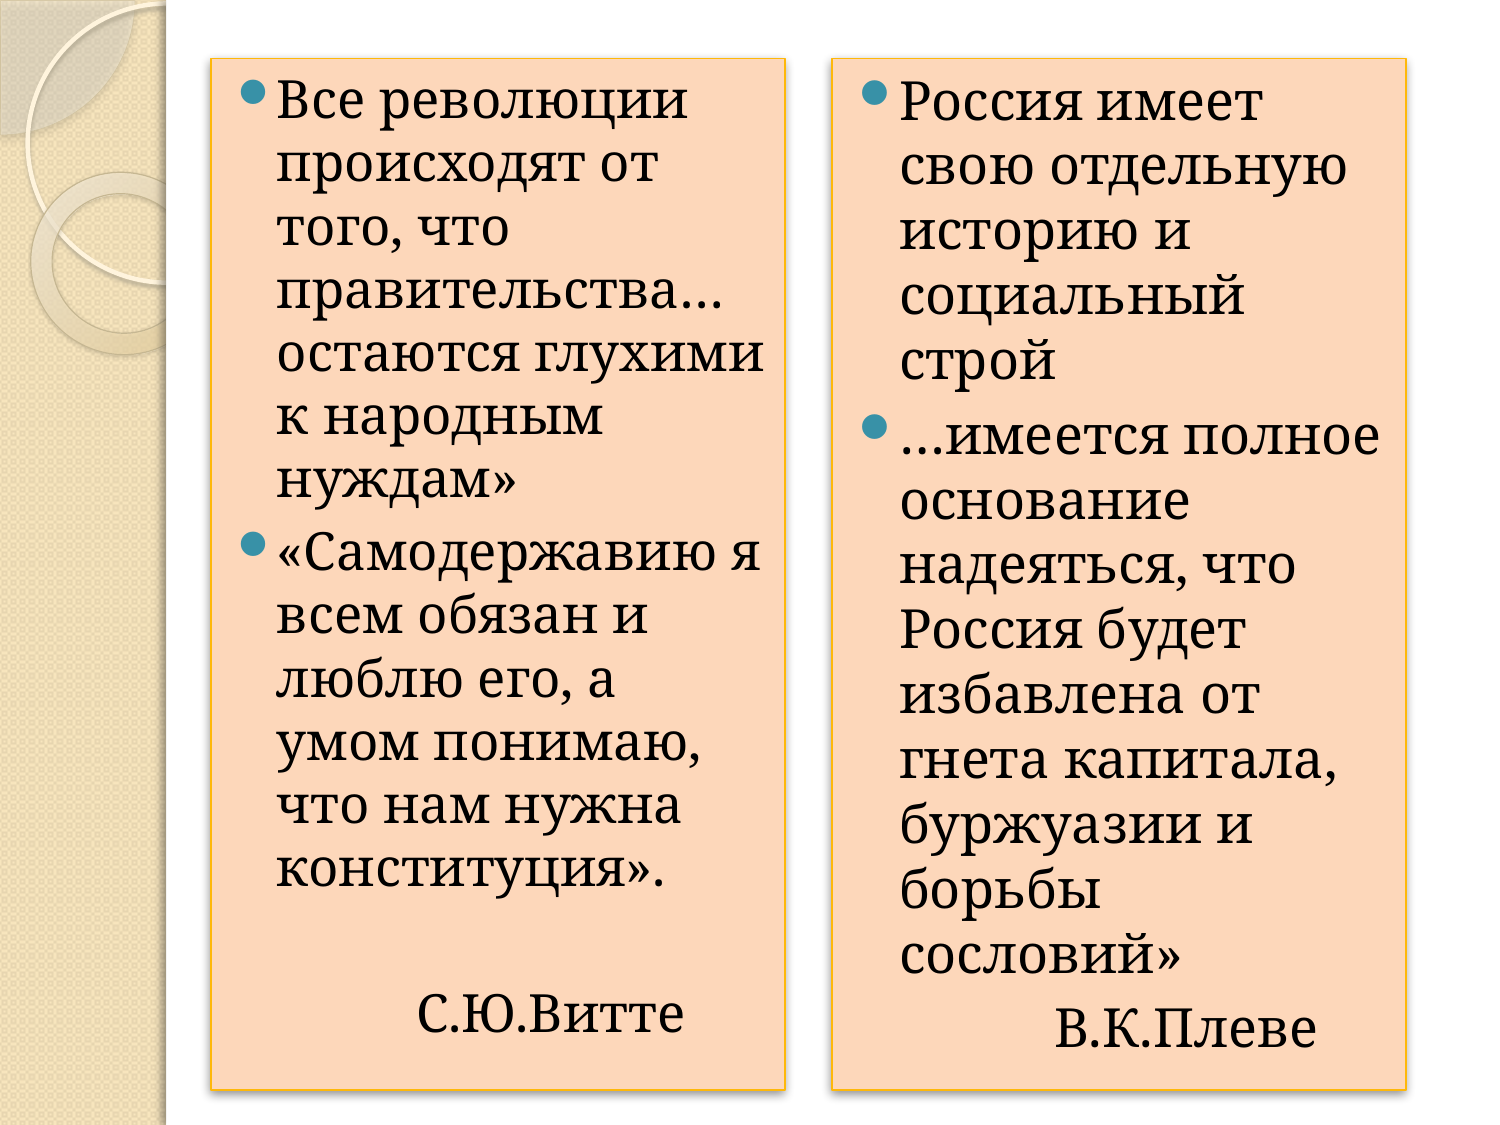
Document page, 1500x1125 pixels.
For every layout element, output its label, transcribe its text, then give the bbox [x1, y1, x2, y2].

list Все революции происходят от того, что правительства… остаются глухими к народным нуждам» «Самодержавию я всем обязан и люблю его, а умом понимаю, что нам нужна конституция». С.Ю.Витте [210, 58, 786, 1091]
text_box Россия имеет свою отдельную историю и социальный строй …имеется полное основание надеяться, что Россия будет избавлена от гнета капитала, буржуазии и борьбы сословий» В.К.Плеве [831, 58, 1407, 1091]
